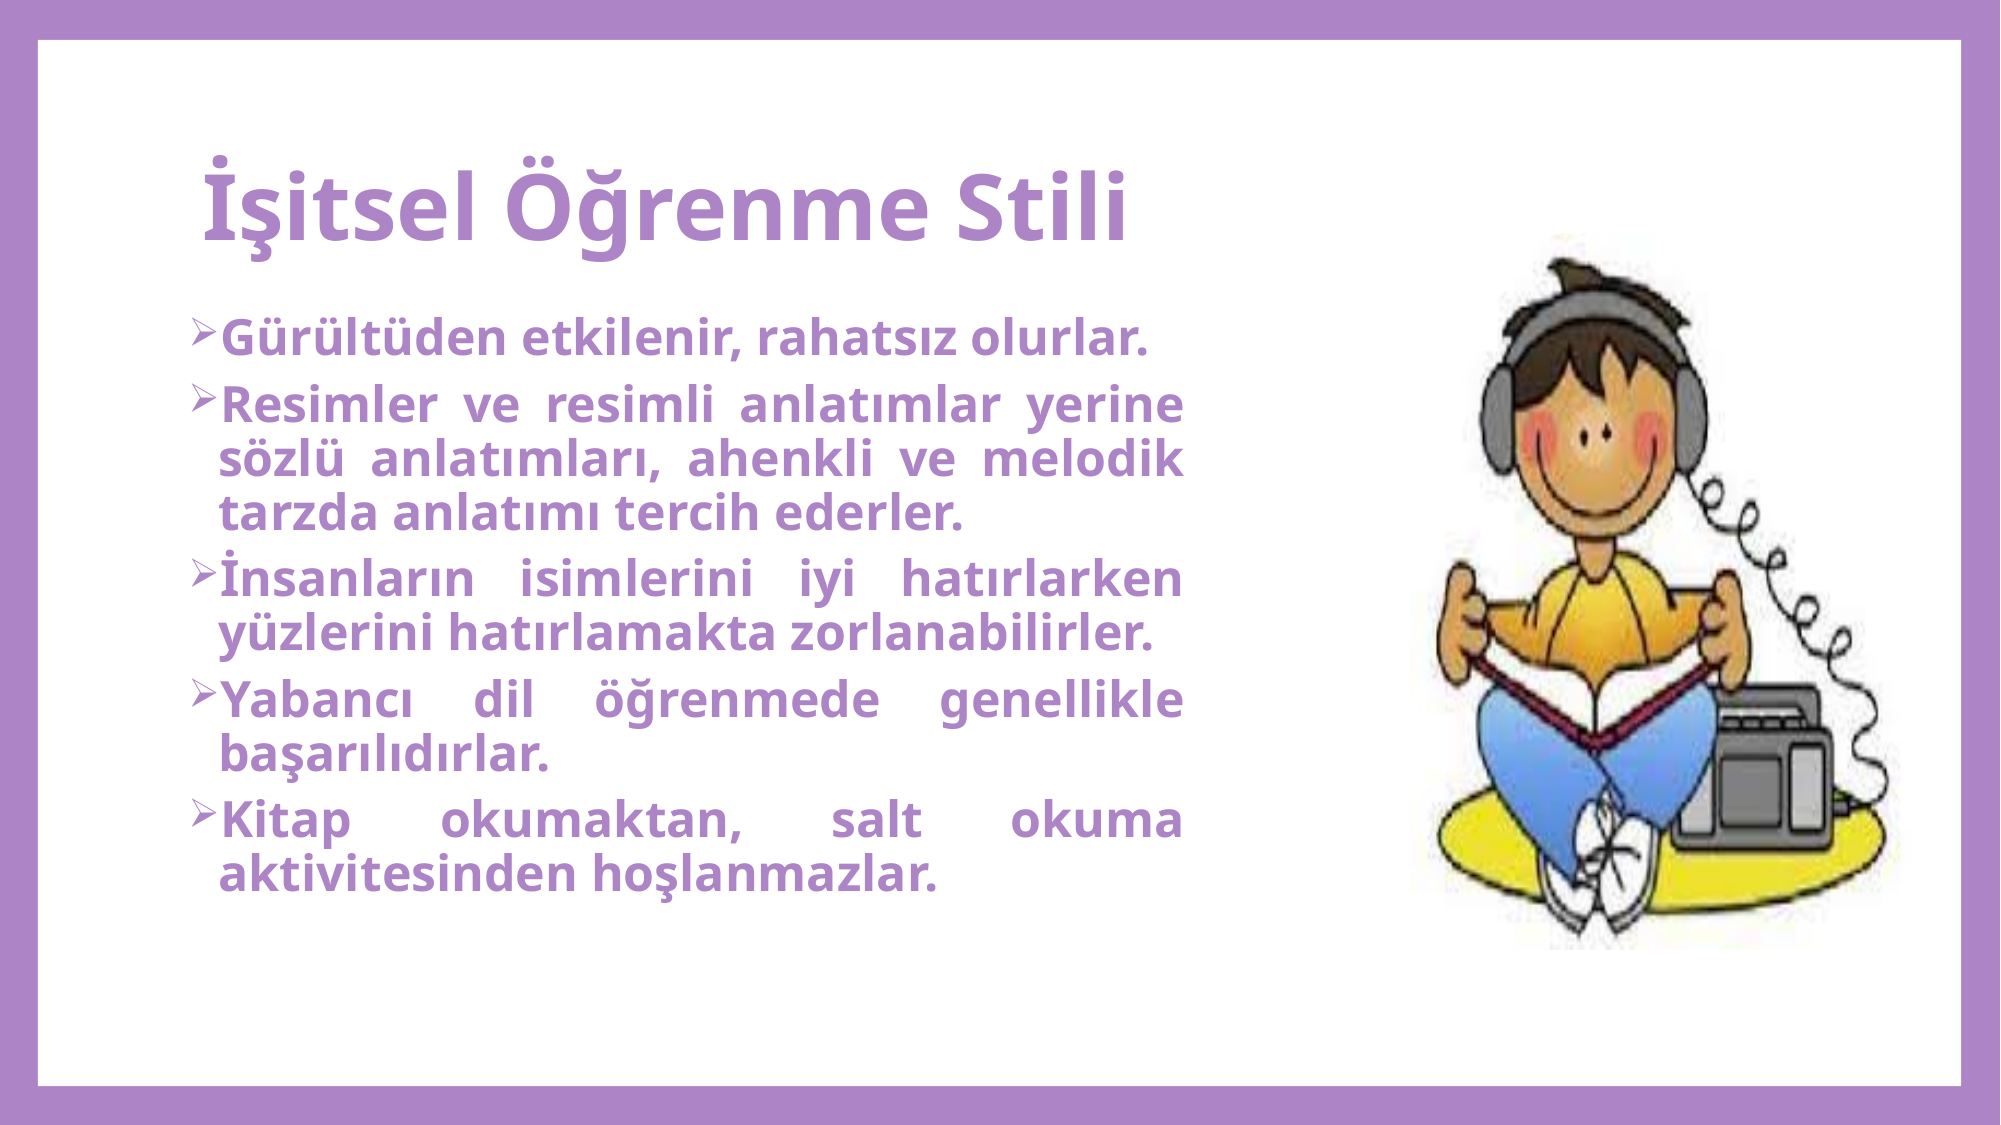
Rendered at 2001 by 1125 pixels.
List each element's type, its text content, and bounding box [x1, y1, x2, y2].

list Gürültüden etkilenir, rahatsız olurlar. Resimler ve resimli anlatımlar yerine sözlü anlatımları, ahenkli ve melodik tarzda anlatımı tercih ederler. İnsanların isimlerini iyi hatırlarken yüzlerini hatırlamakta zorlanabilirler. Yabancı dil öğrenmede genellikle başarılıdırlar. Kitap okumaktan, salt okuma aktivitesinden hoşlanmazlar. [128, 305, 1200, 968]
picture [1375, 232, 1955, 951]
title İşitsel Öğrenme Stili [187, 99, 1808, 323]
